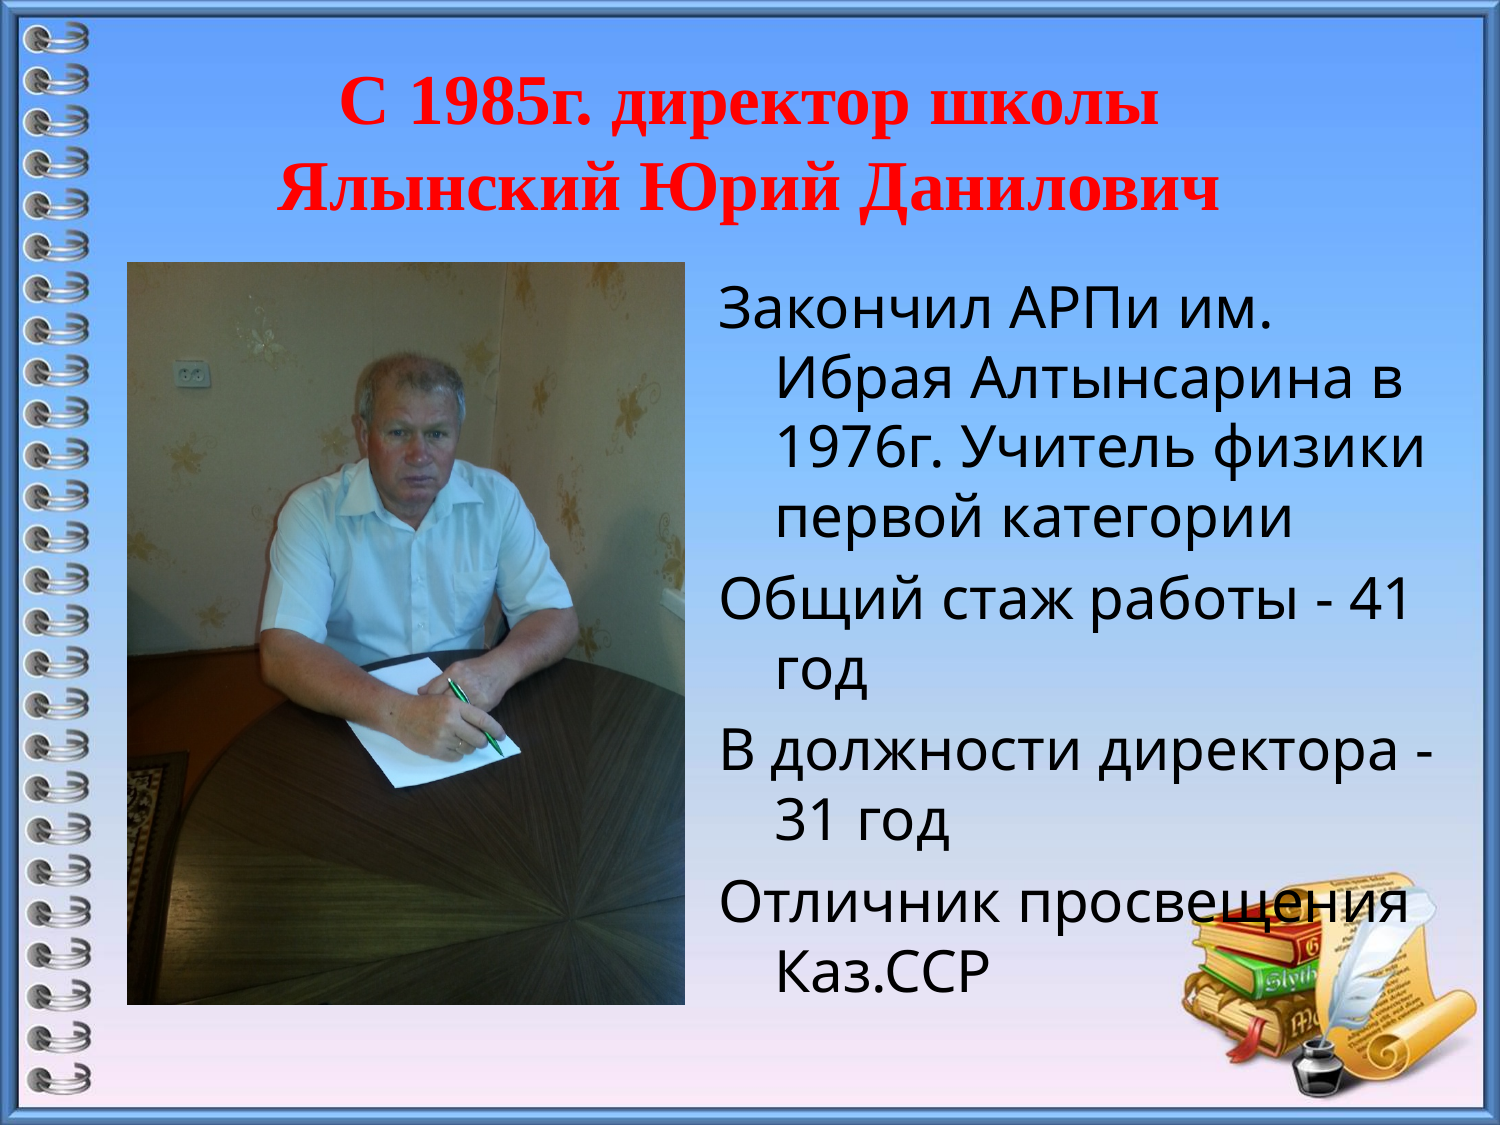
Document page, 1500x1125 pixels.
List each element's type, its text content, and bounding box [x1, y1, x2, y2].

list Закончил АРПи им. Ибрая Алтынсарина в 1976г. Учитель физики первой категории Общий стаж работы - 41 год В должности директора - 31 год Отличник просвещения Каз.ССР [703, 262, 1465, 1043]
picture [0, 0, 1500, 1125]
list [127, 262, 685, 1006]
title С 1985г. директор школы Ялынский Юрий Данилович [75, 45, 1425, 233]
